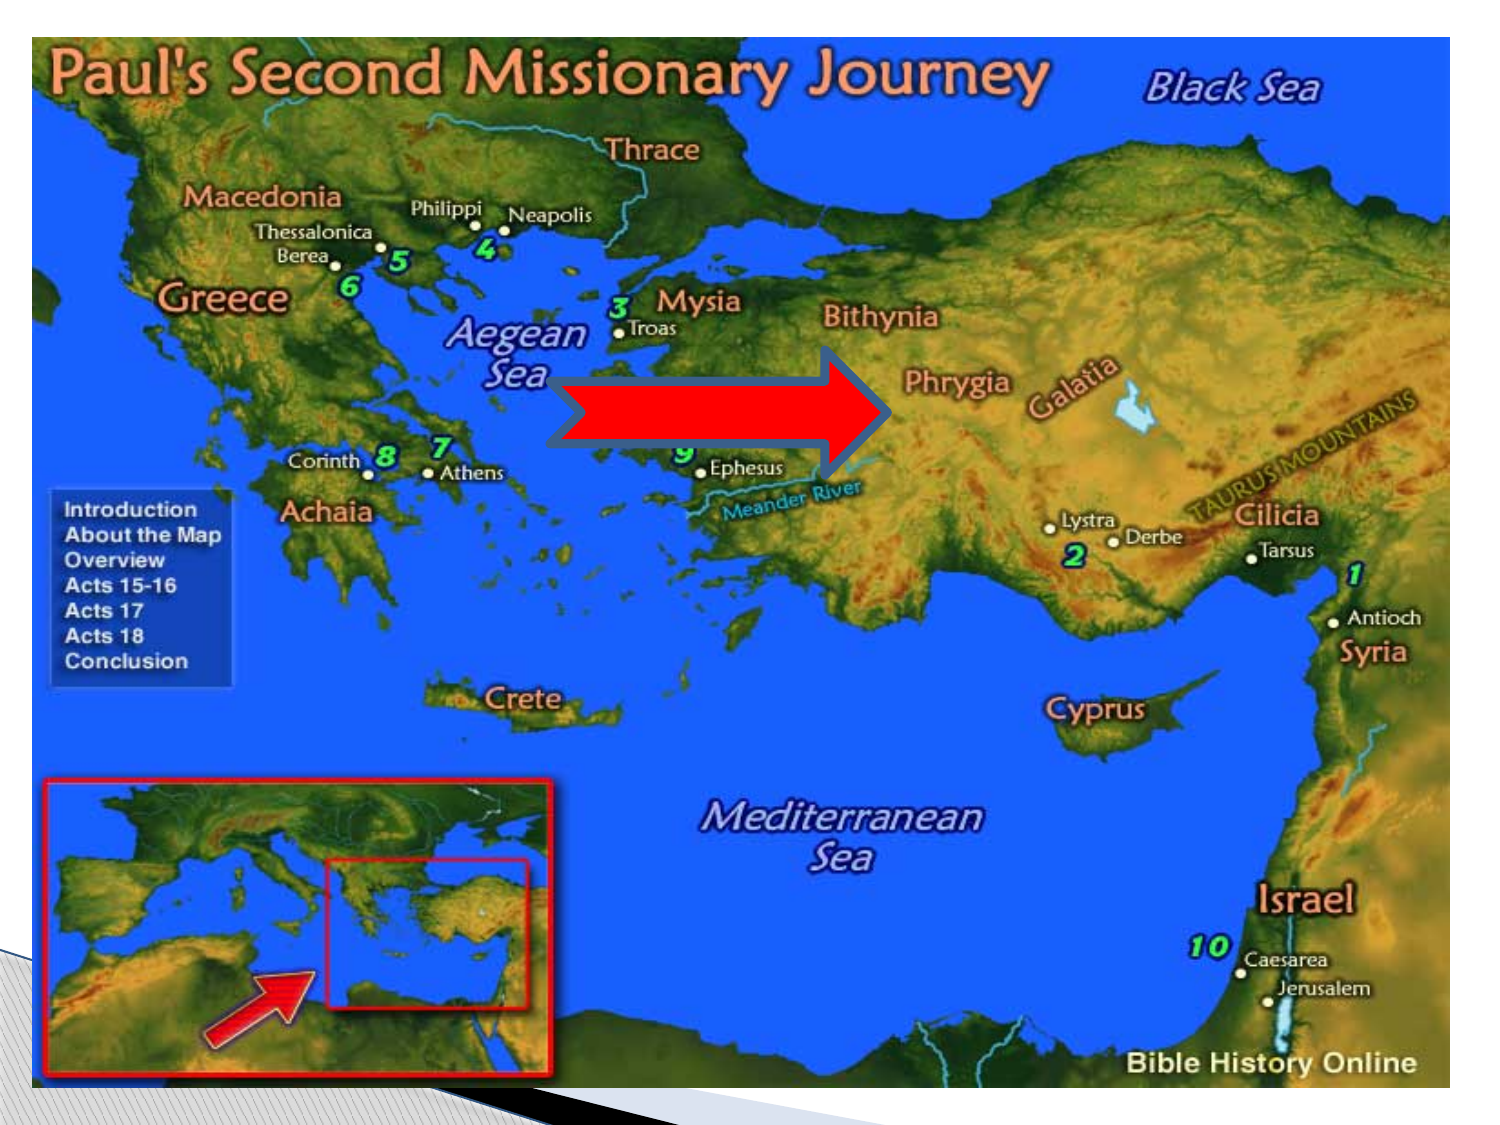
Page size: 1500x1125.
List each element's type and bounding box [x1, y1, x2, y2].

list [31, 37, 1451, 1088]
